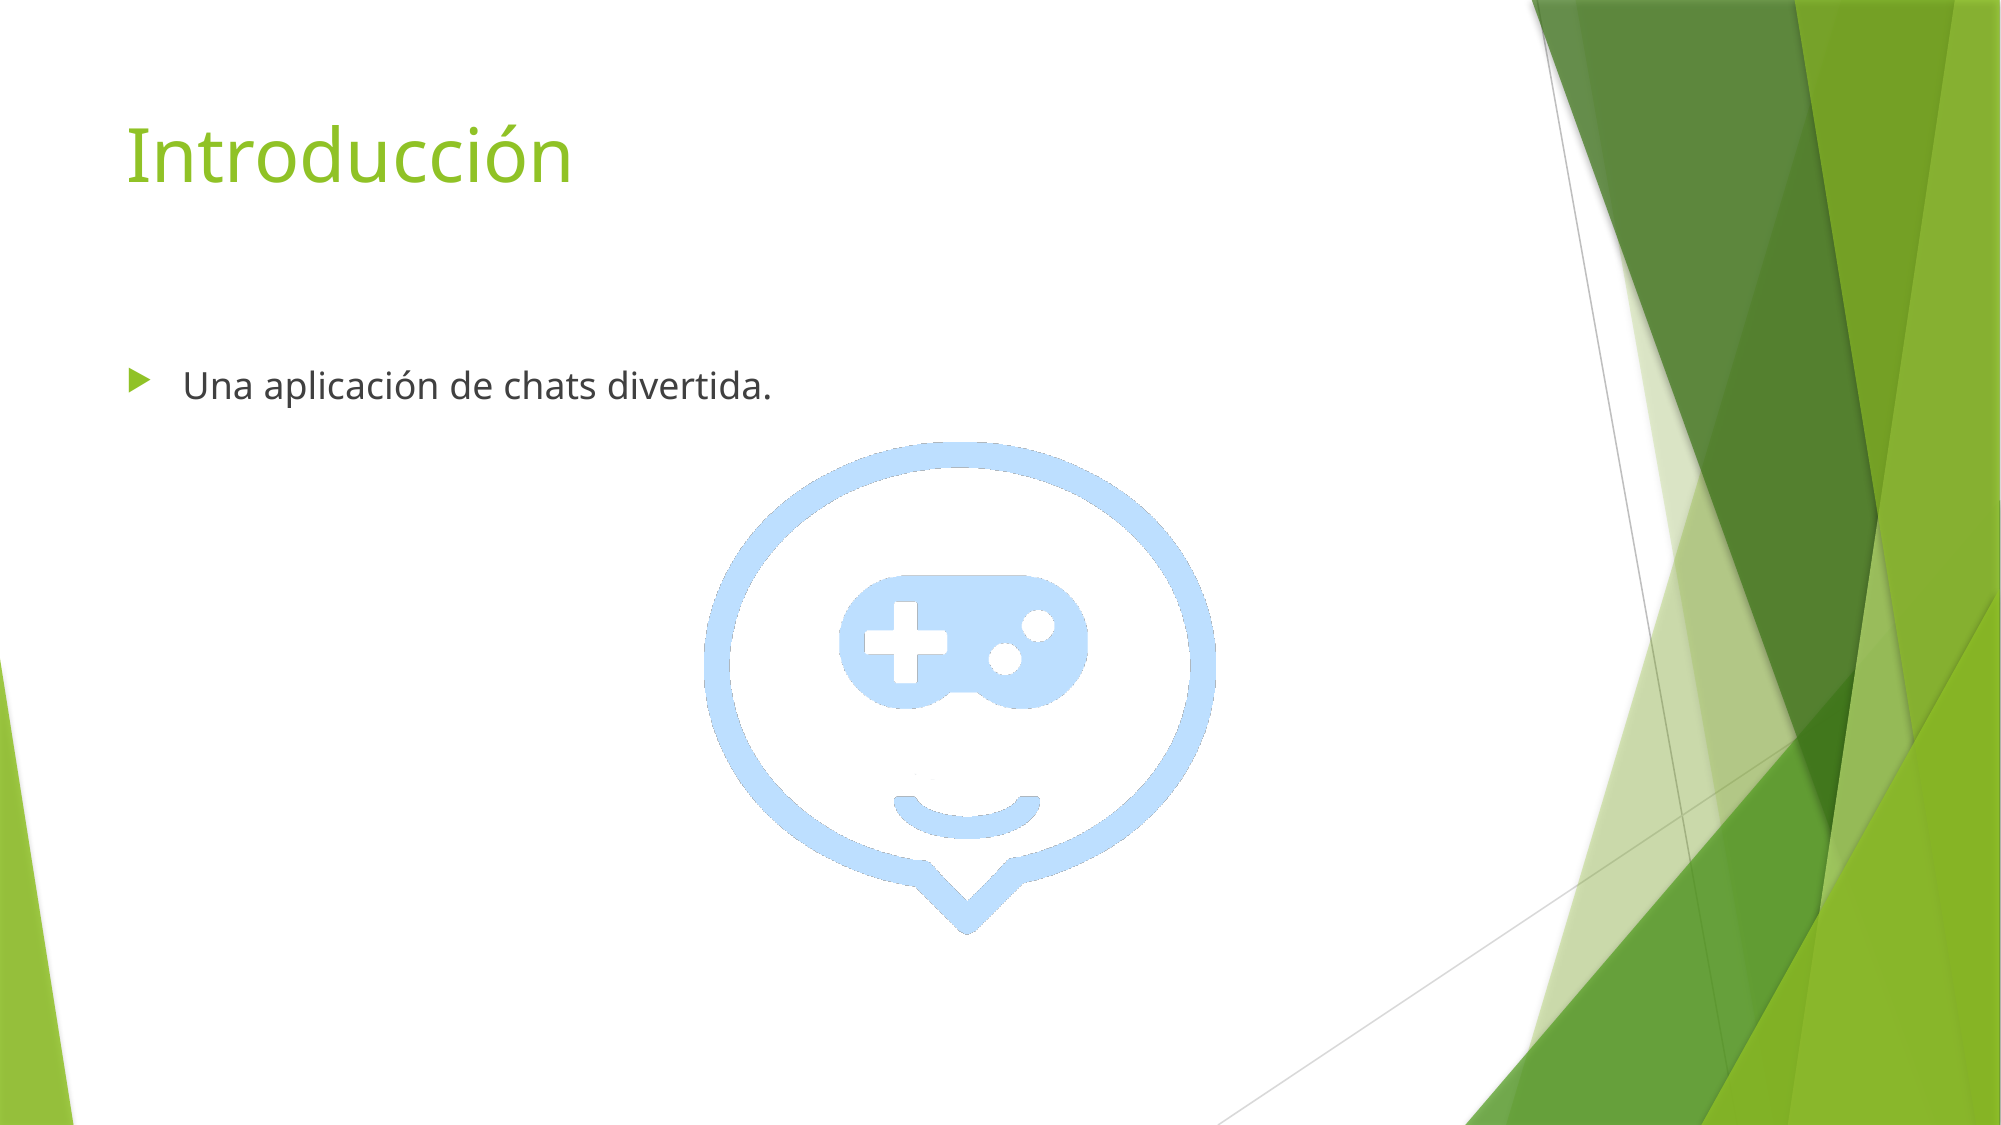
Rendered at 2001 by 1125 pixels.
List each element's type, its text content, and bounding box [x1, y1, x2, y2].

list Una aplicación de chats divertida. [111, 354, 1522, 992]
picture [639, 387, 1278, 1026]
title Introducción [111, 99, 1522, 317]
